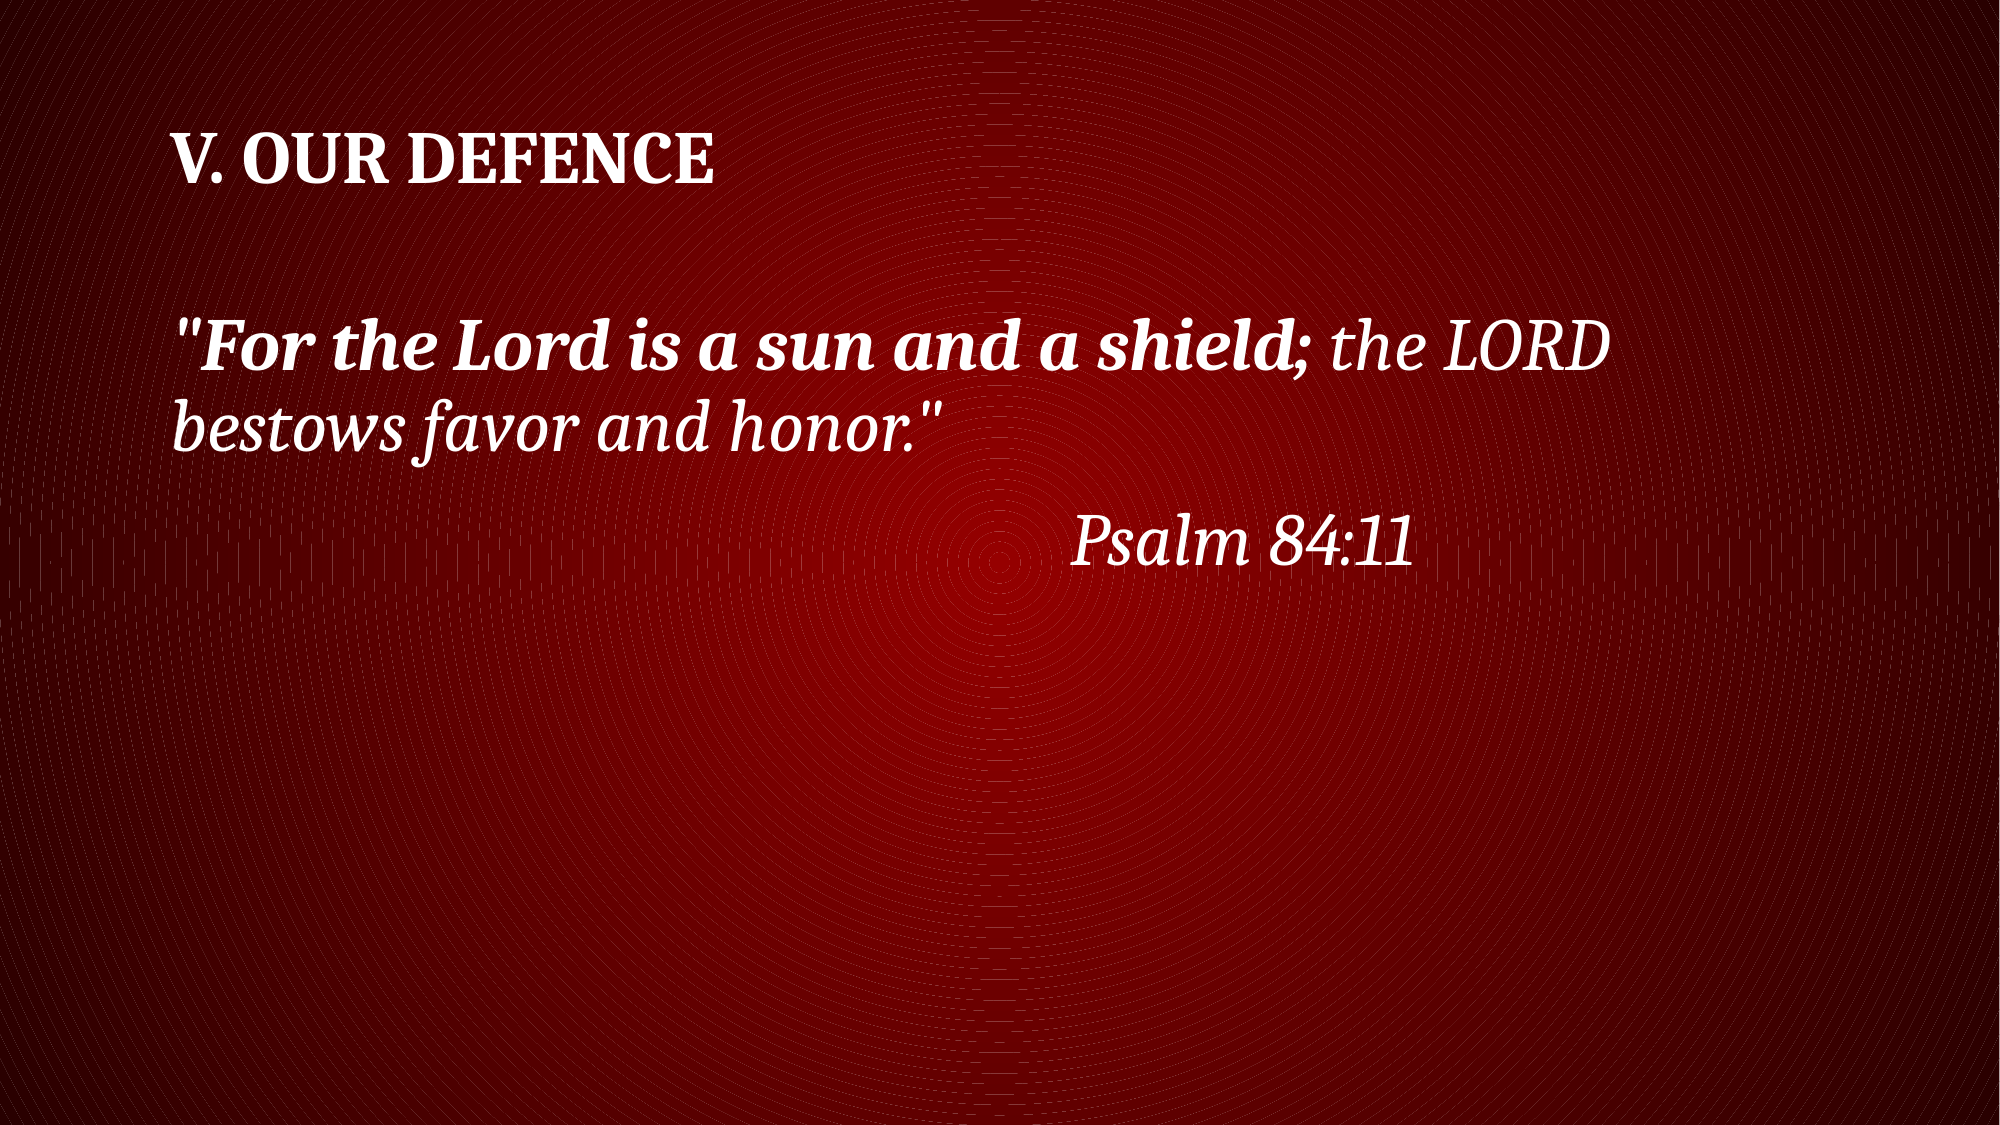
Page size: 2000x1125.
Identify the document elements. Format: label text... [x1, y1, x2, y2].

title V. OUR DEFENCE [149, 79, 1850, 209]
list "For the Lord is a sun and a shield; the LORD bestows favor and honor." Psalm 84:11 [149, 295, 1850, 1030]
